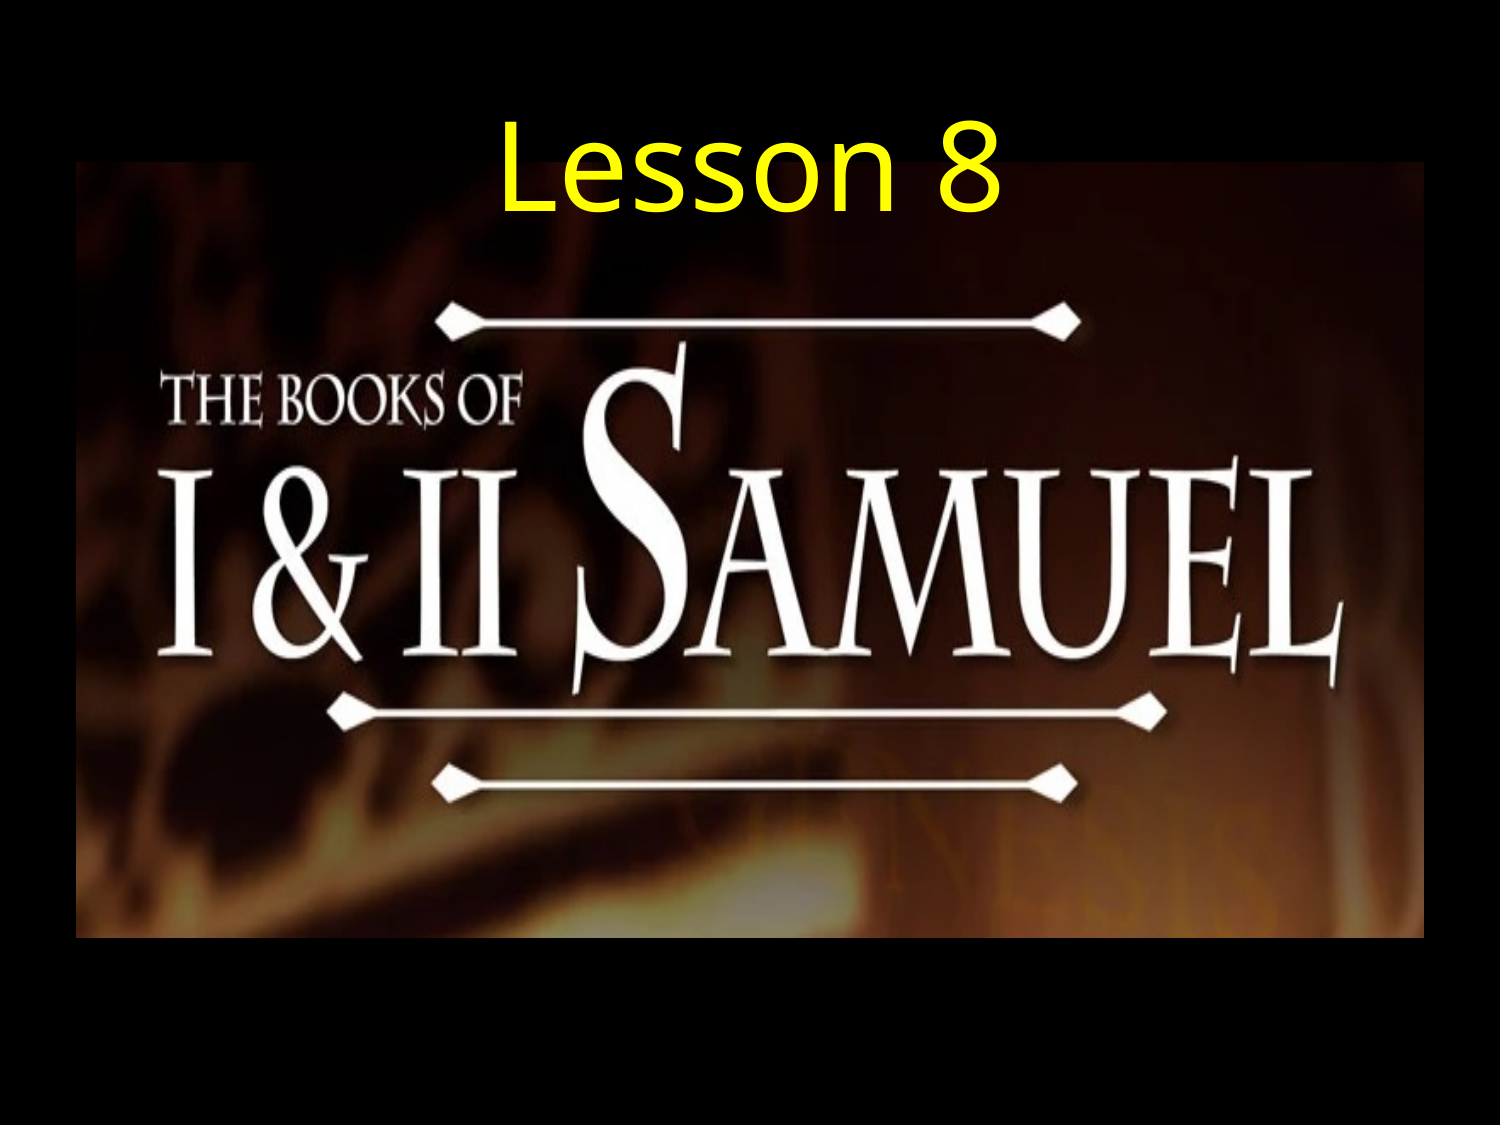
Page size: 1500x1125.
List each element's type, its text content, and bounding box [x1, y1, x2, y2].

text_box Lesson 8 [181, 79, 1319, 160]
picture [75, 162, 1425, 938]
